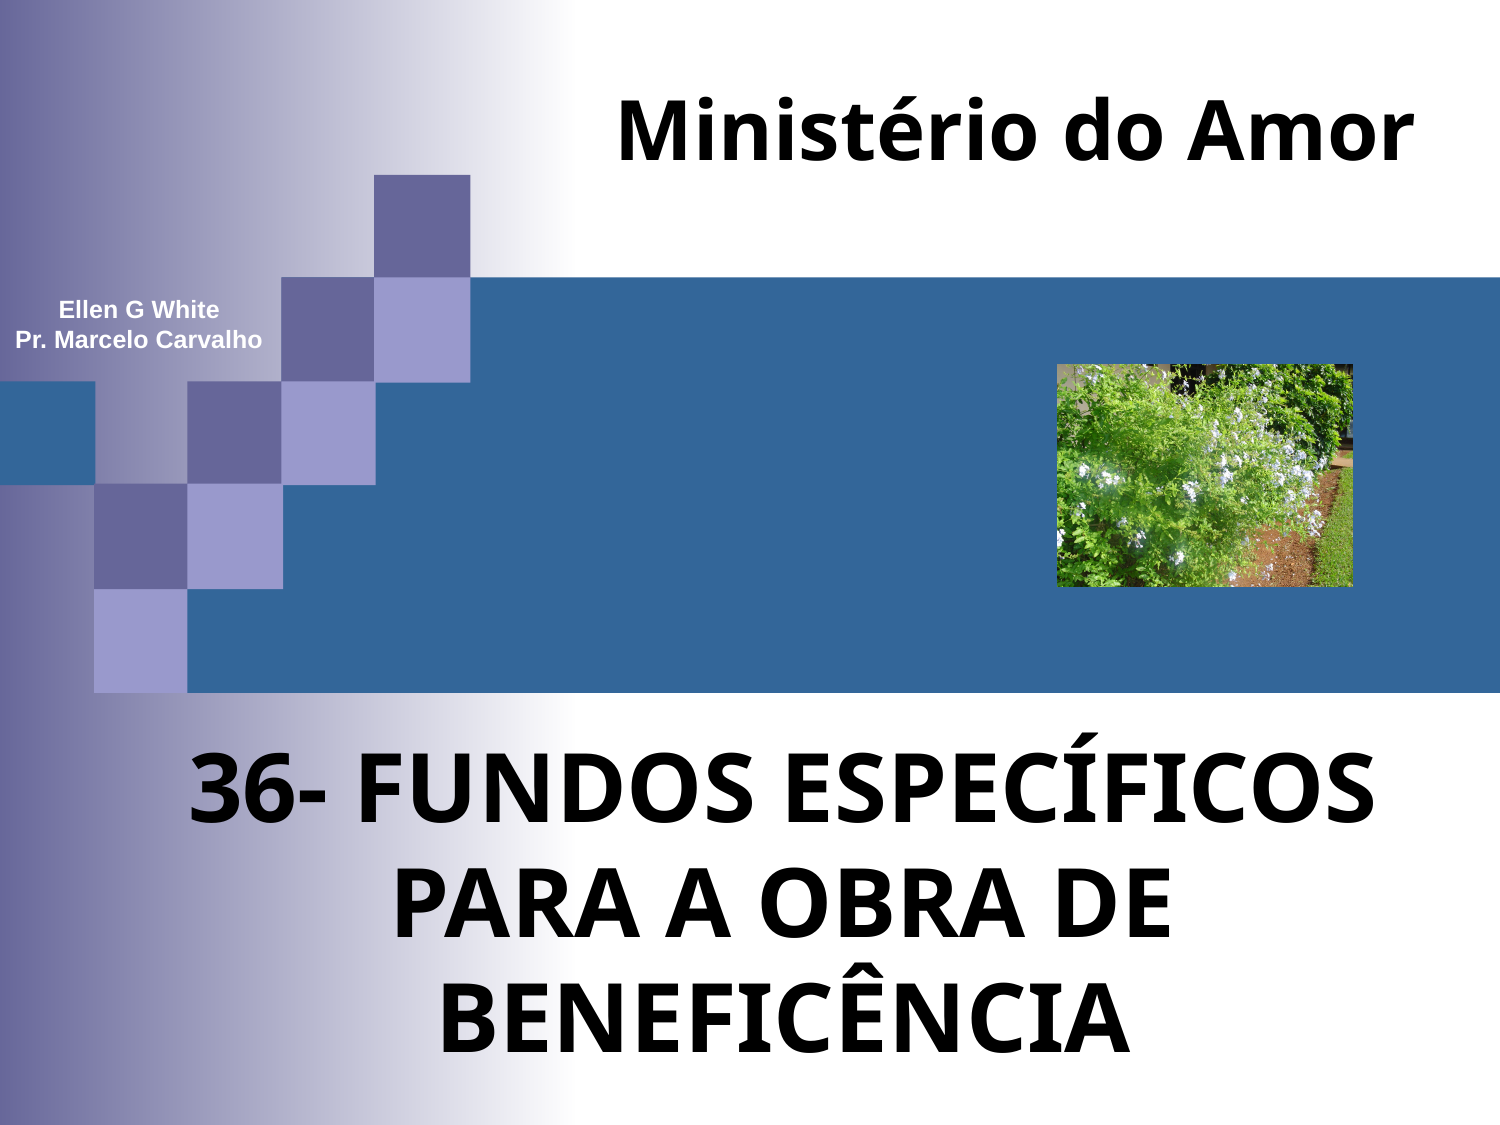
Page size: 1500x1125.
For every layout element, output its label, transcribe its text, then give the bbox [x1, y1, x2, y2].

title 36- FUNDOS ESPECÍFICOS PARA A OBRA DE BENEFICÊNCIA [76, 727, 1489, 1071]
picture [1056, 364, 1353, 587]
text_box Ellen G White Pr. Marcelo Carvalho [0, 286, 279, 362]
text_box Ministério do Amor [572, 69, 1459, 185]
